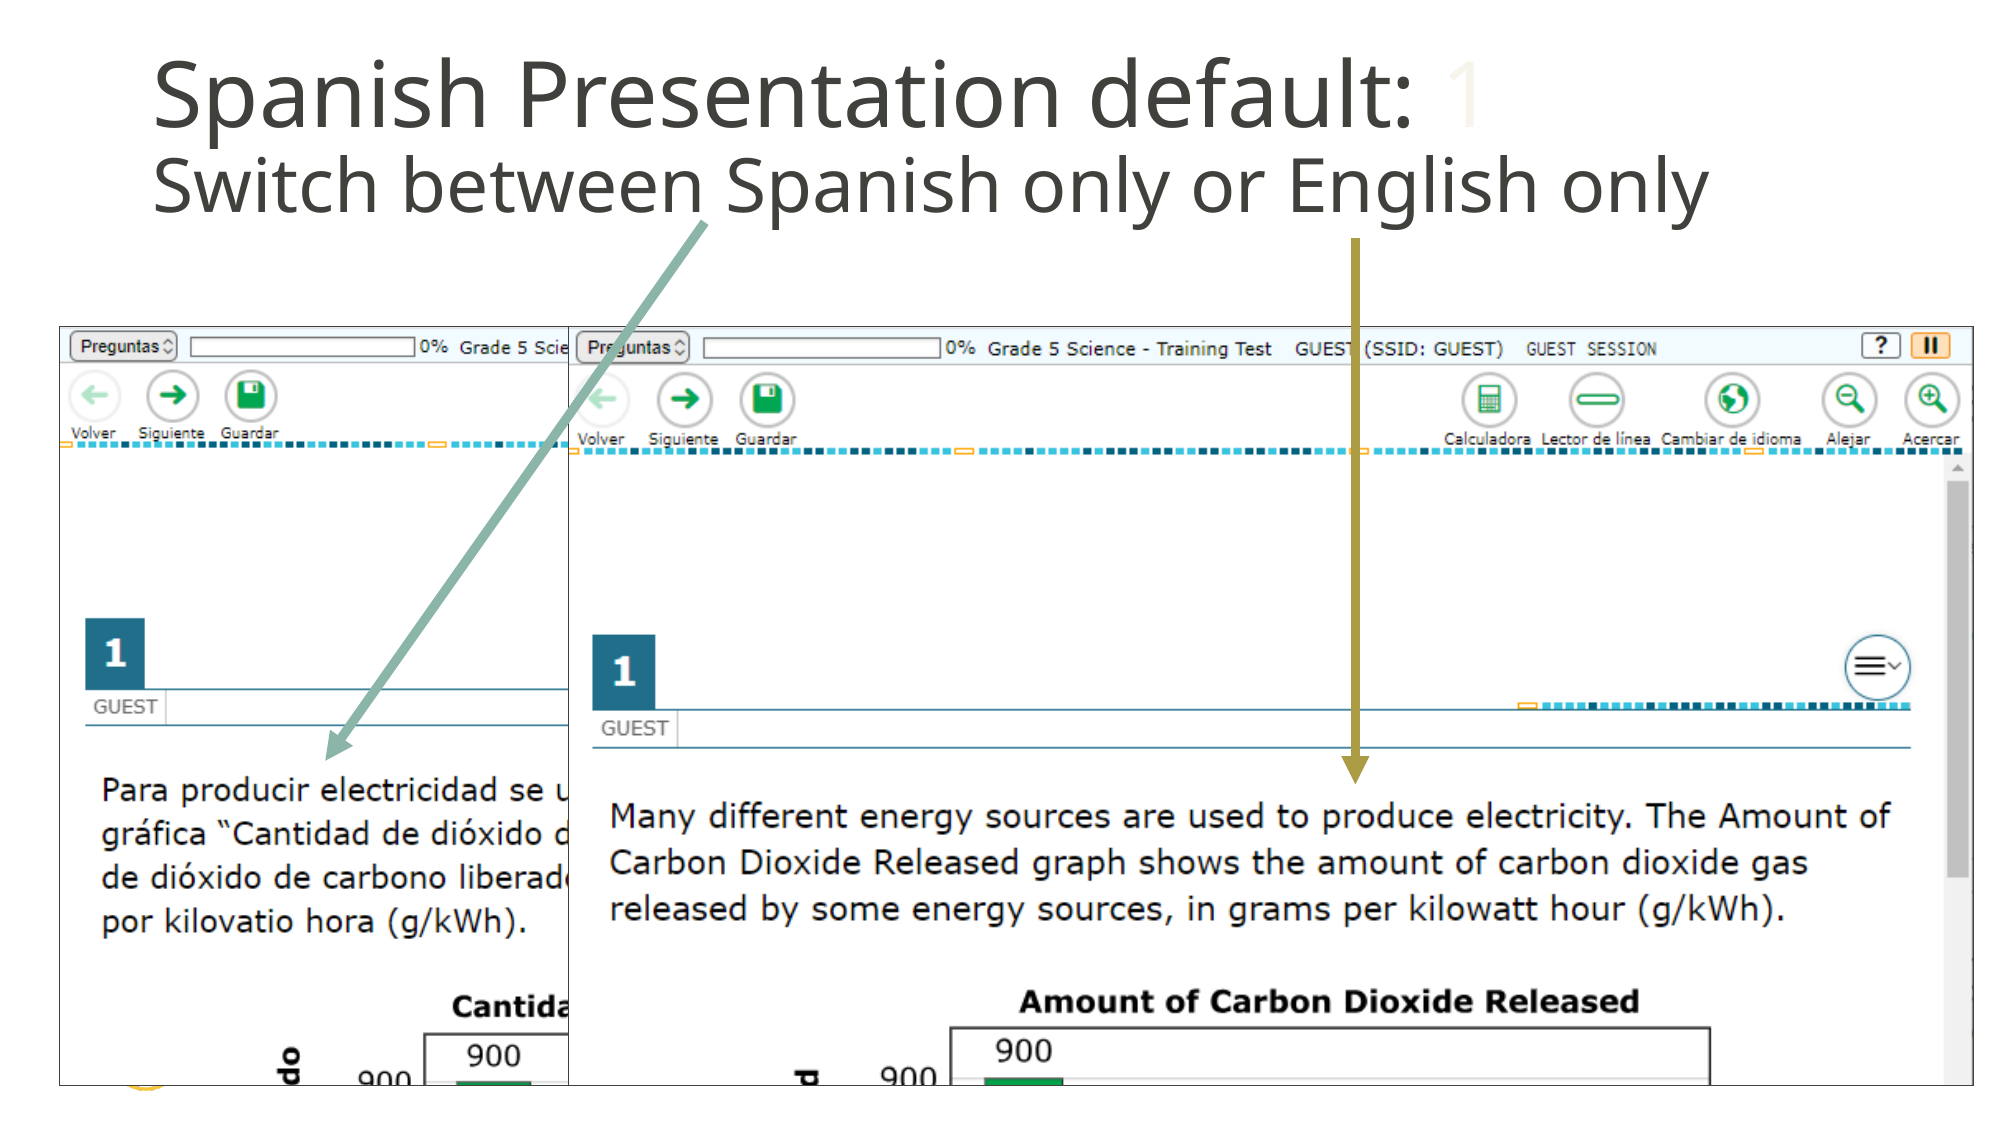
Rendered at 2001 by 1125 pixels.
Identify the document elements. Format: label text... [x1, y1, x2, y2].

picture [59, 326, 1974, 1091]
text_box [325, 222, 705, 761]
title Spanish Presentation default: 1 Switch between Spanish only or English only [137, 0, 1863, 278]
